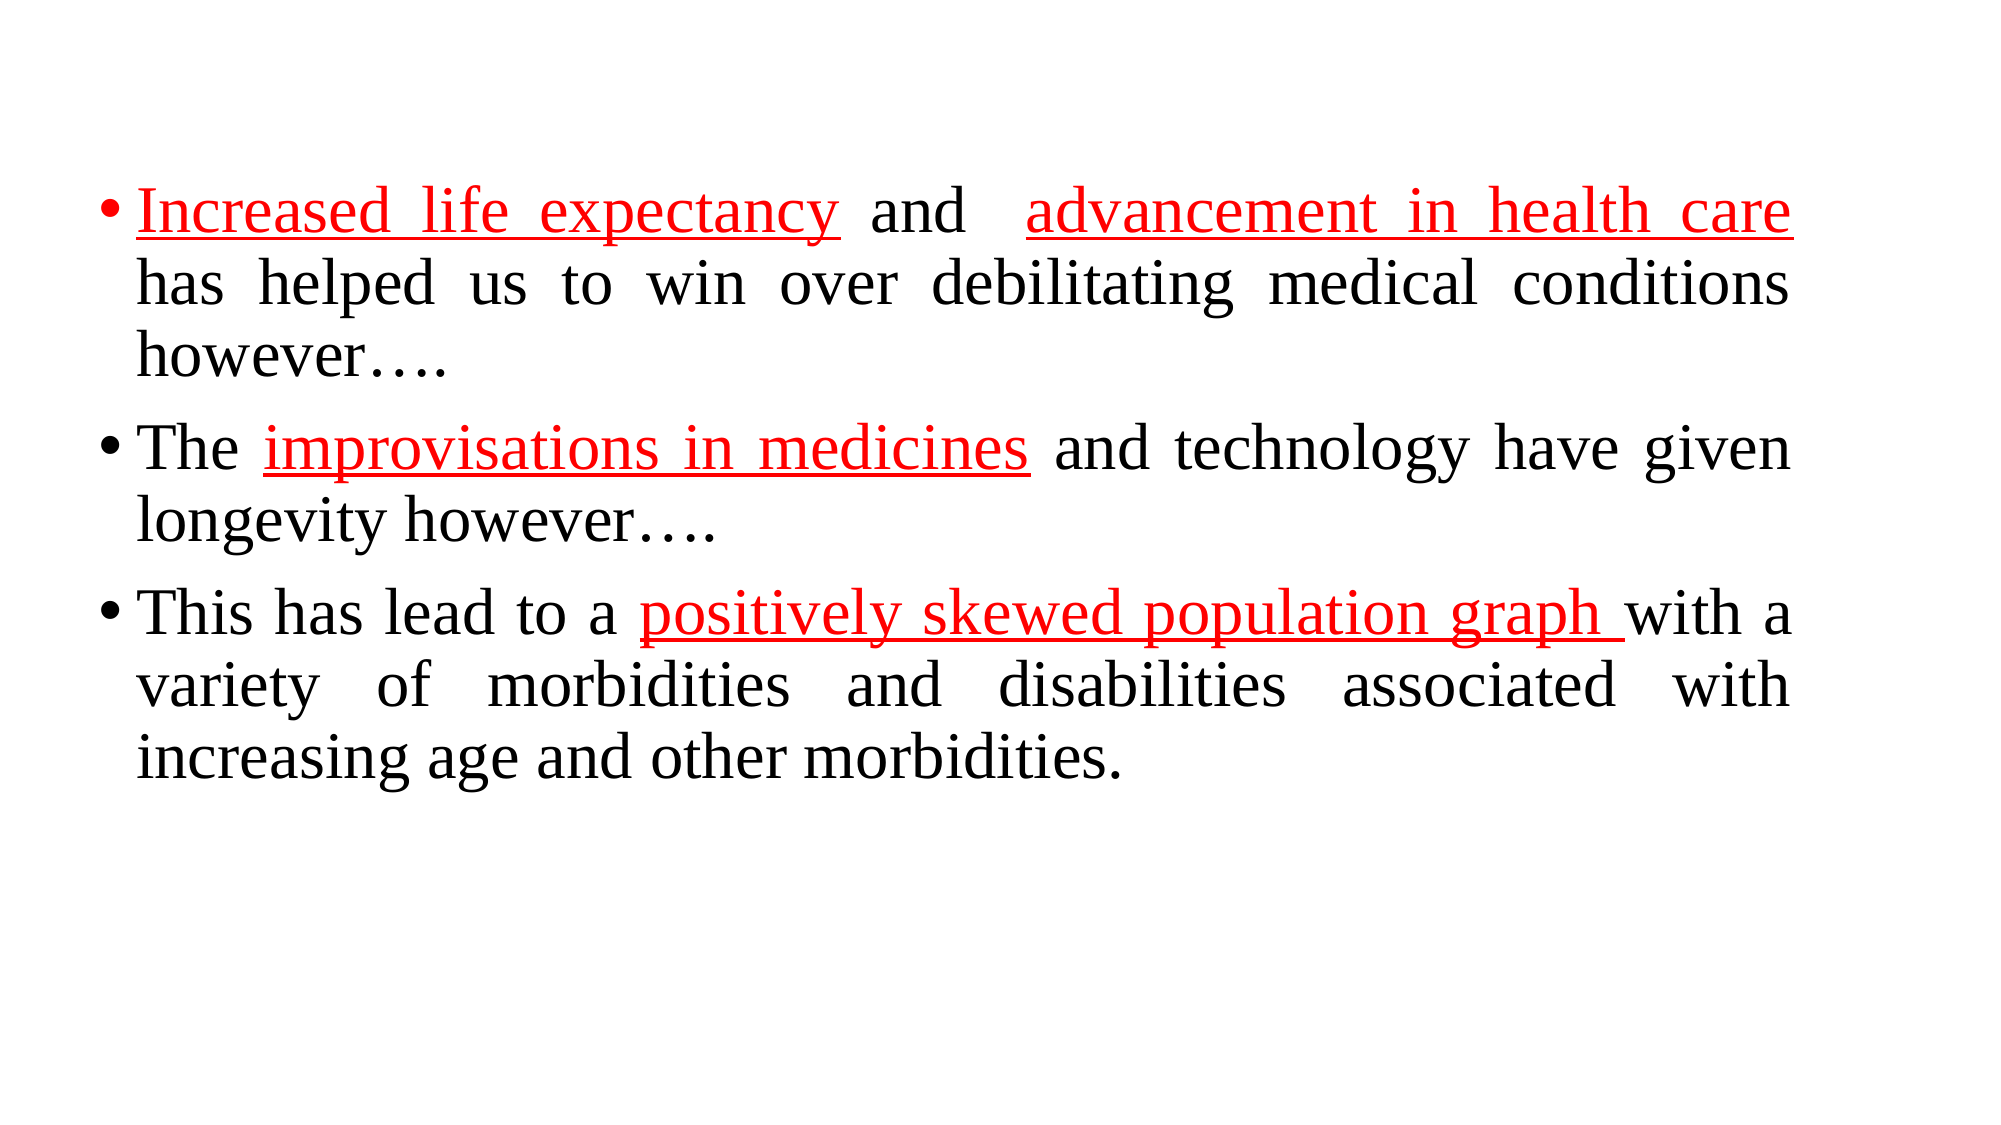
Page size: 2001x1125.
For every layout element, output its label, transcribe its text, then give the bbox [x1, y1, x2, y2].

list Increased life expectancy and advancement in health care has helped us to win over debilitating medical conditions however…. The improvisations in medicines and technology have given longevity however…. This has lead to a positively skewed population graph with a variety of morbidities and disabilities associated with increasing age and other morbidities. [83, 167, 1809, 882]
